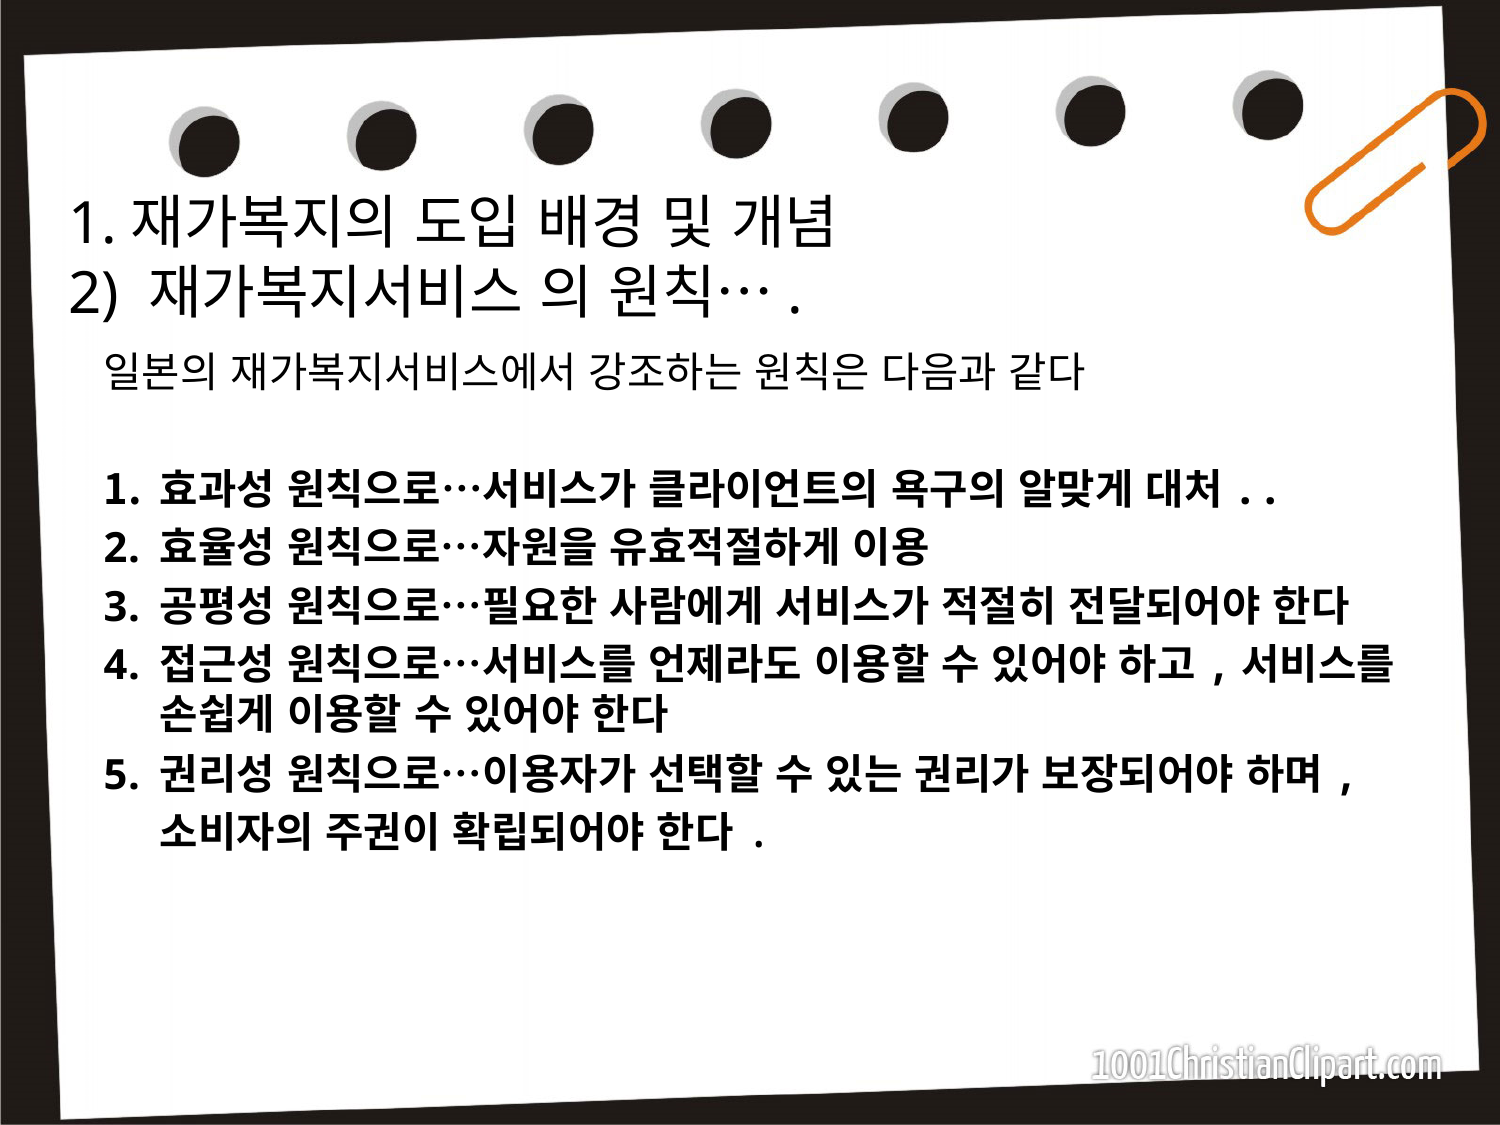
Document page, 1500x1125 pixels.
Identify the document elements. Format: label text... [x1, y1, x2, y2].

list 일본의 재가복지서비스에서 강조하는 원칙은 다음과 같다 효과성 원칙으로…서비스가 클라이언트의 욕구의 알맞게 대처.. 효율성 원칙으로…자원을 유효적절하게 이용 공평성 원칙으로…필요한 사람에게 서비스가 적절히 전달되어야 한다 접근성 원칙으로…서비스를 언제라도 이용할 수 있어야 하고,서비스를 손쉽게 이용할 수 있어야 한다 권리성 원칙으로…이용자가 선택할 수 있는 권리가 보장되어야 하며,소비자의 주권이 확립되어야 한다. [88, 338, 1439, 1081]
picture [0, 0, 1500, 1125]
title 1.재가복지의 도입 배경 및 개념 2) 재가복지서비스 의 원칙…. [53, 160, 1404, 350]
